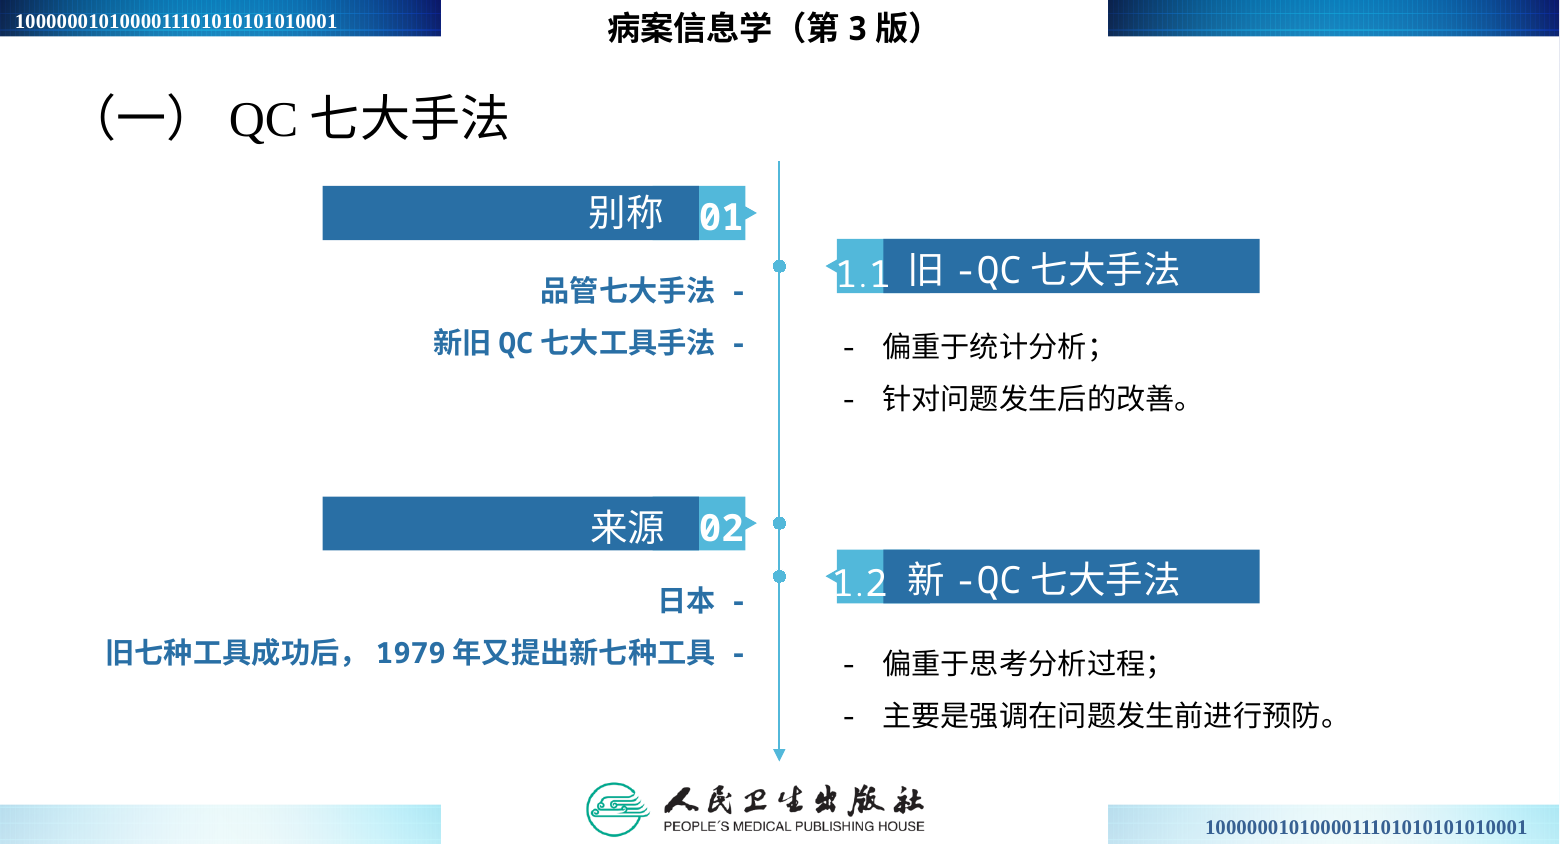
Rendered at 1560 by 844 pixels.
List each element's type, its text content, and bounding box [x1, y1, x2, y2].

text_box 02 [681, 496, 761, 557]
text_box 01 [681, 185, 761, 246]
text_box （一）QC七大手法 [51, 49, 1535, 155]
text_box 新-QC七大手法 [893, 549, 1279, 609]
text_box - 偏重于统计分析； - 针对问题发生后的改善。 [825, 303, 1514, 423]
text_box 旧-QC七大手法 [893, 238, 1237, 299]
text_box 别称 [335, 181, 679, 242]
text_box [322, 185, 335, 241]
picture [1109, 0, 1560, 36]
text_box [883, 238, 893, 242]
text_box [1237, 238, 1260, 294]
text_box - 偏重于思考分析过程； - 主要是强调在问题发生前进行预防。 [825, 620, 1514, 740]
text_box 1.2 [816, 551, 903, 612]
text_box [836, 238, 883, 242]
text_box [322, 496, 336, 551]
text_box 日本 - 旧七种工具成功后，1979年又提出新七种工具 - [73, 557, 762, 678]
picture [565, 772, 945, 844]
text_box 病案信息学（第3版） [440, 0, 1109, 72]
text_box 1.1 [819, 242, 907, 303]
picture [0, 805, 441, 844]
picture [1108, 805, 1560, 844]
picture [0, 0, 440, 36]
text_box 来源 [336, 496, 680, 557]
text_box 品管七大手法 - 新旧QC七大工具手法 - [73, 247, 762, 367]
